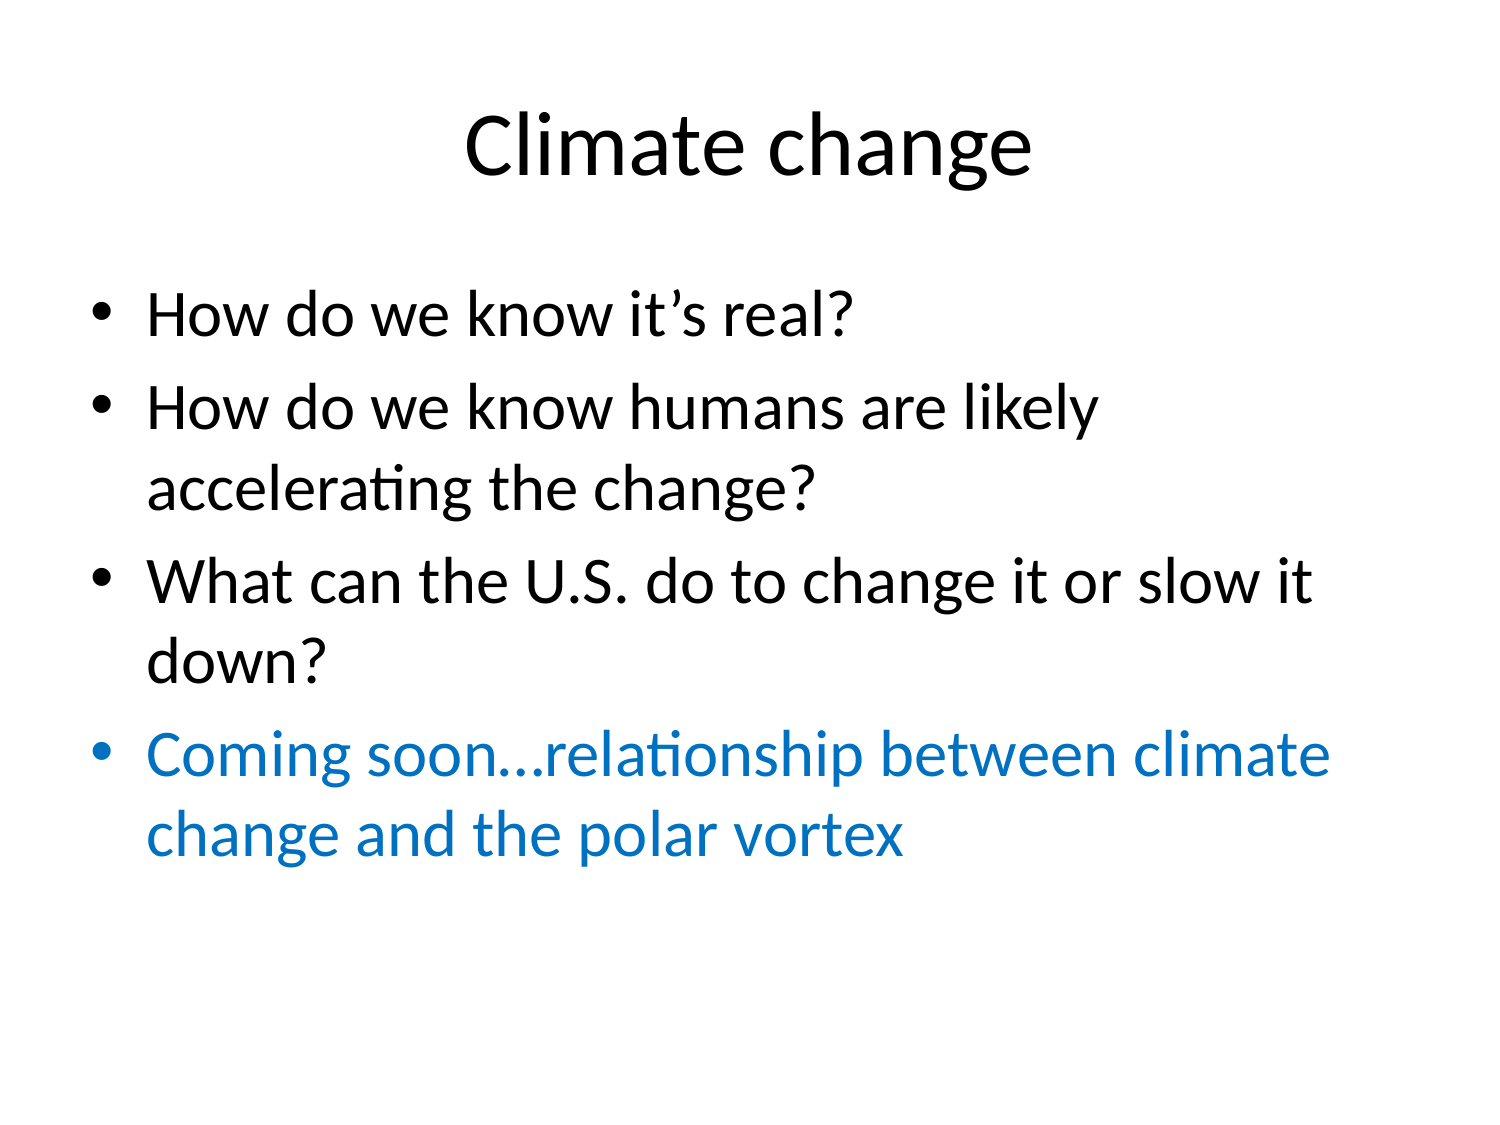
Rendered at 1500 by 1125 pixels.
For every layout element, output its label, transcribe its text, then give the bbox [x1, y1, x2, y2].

list How do we know it’s real? How do we know humans are likely accelerating the change? What can the U.S. do to change it or slow it down? Coming soon…relationship between climate change and the polar vortex [74, 262, 1426, 1006]
title Climate change [74, 44, 1426, 233]
